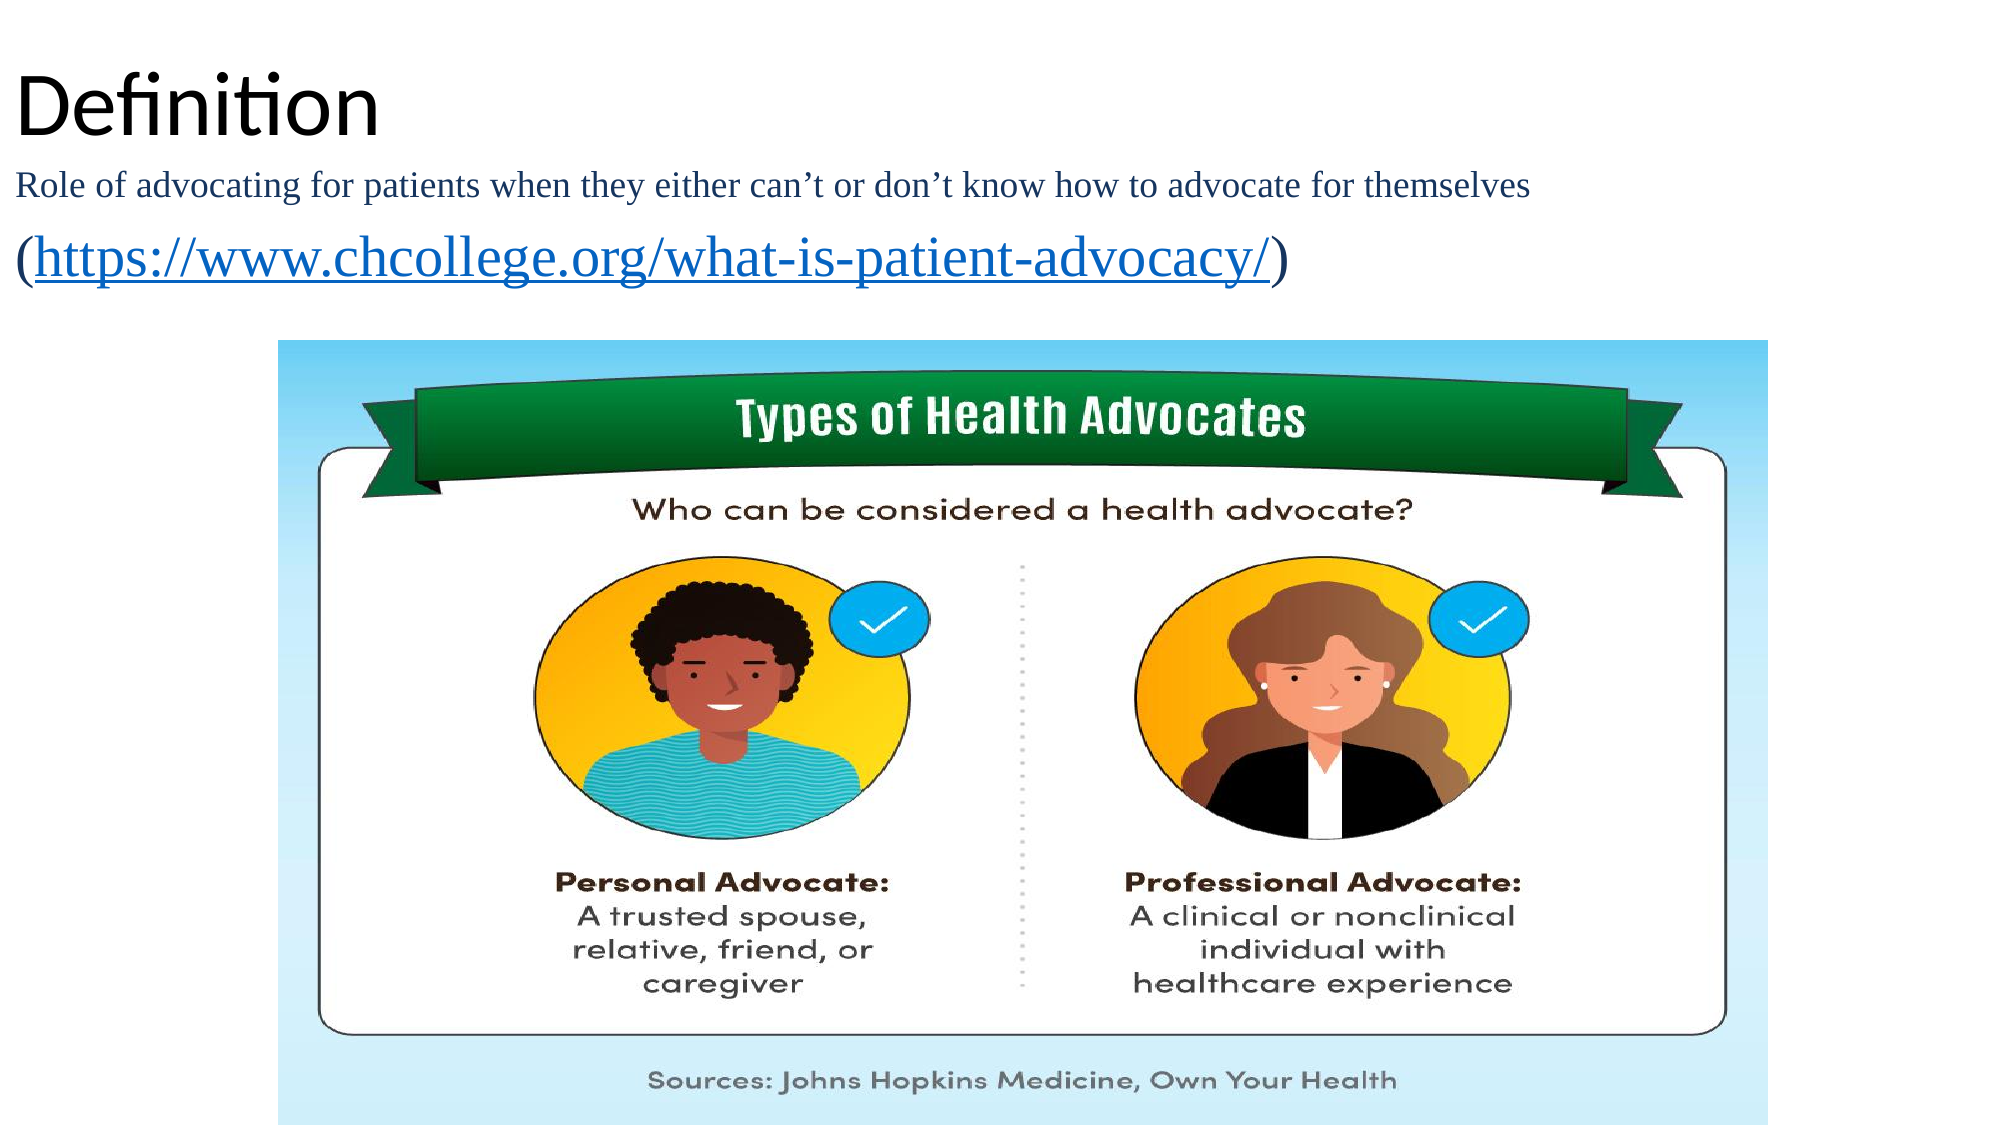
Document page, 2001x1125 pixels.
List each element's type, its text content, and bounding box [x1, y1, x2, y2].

list Role of advocating for patients when they either can’t or don’t know how to advocate for themselves (https://www.chcollege.org/what-is-patient-advocacy/) [0, 157, 1936, 1125]
picture [277, 340, 1769, 1125]
title Definition [0, 22, 2000, 190]
